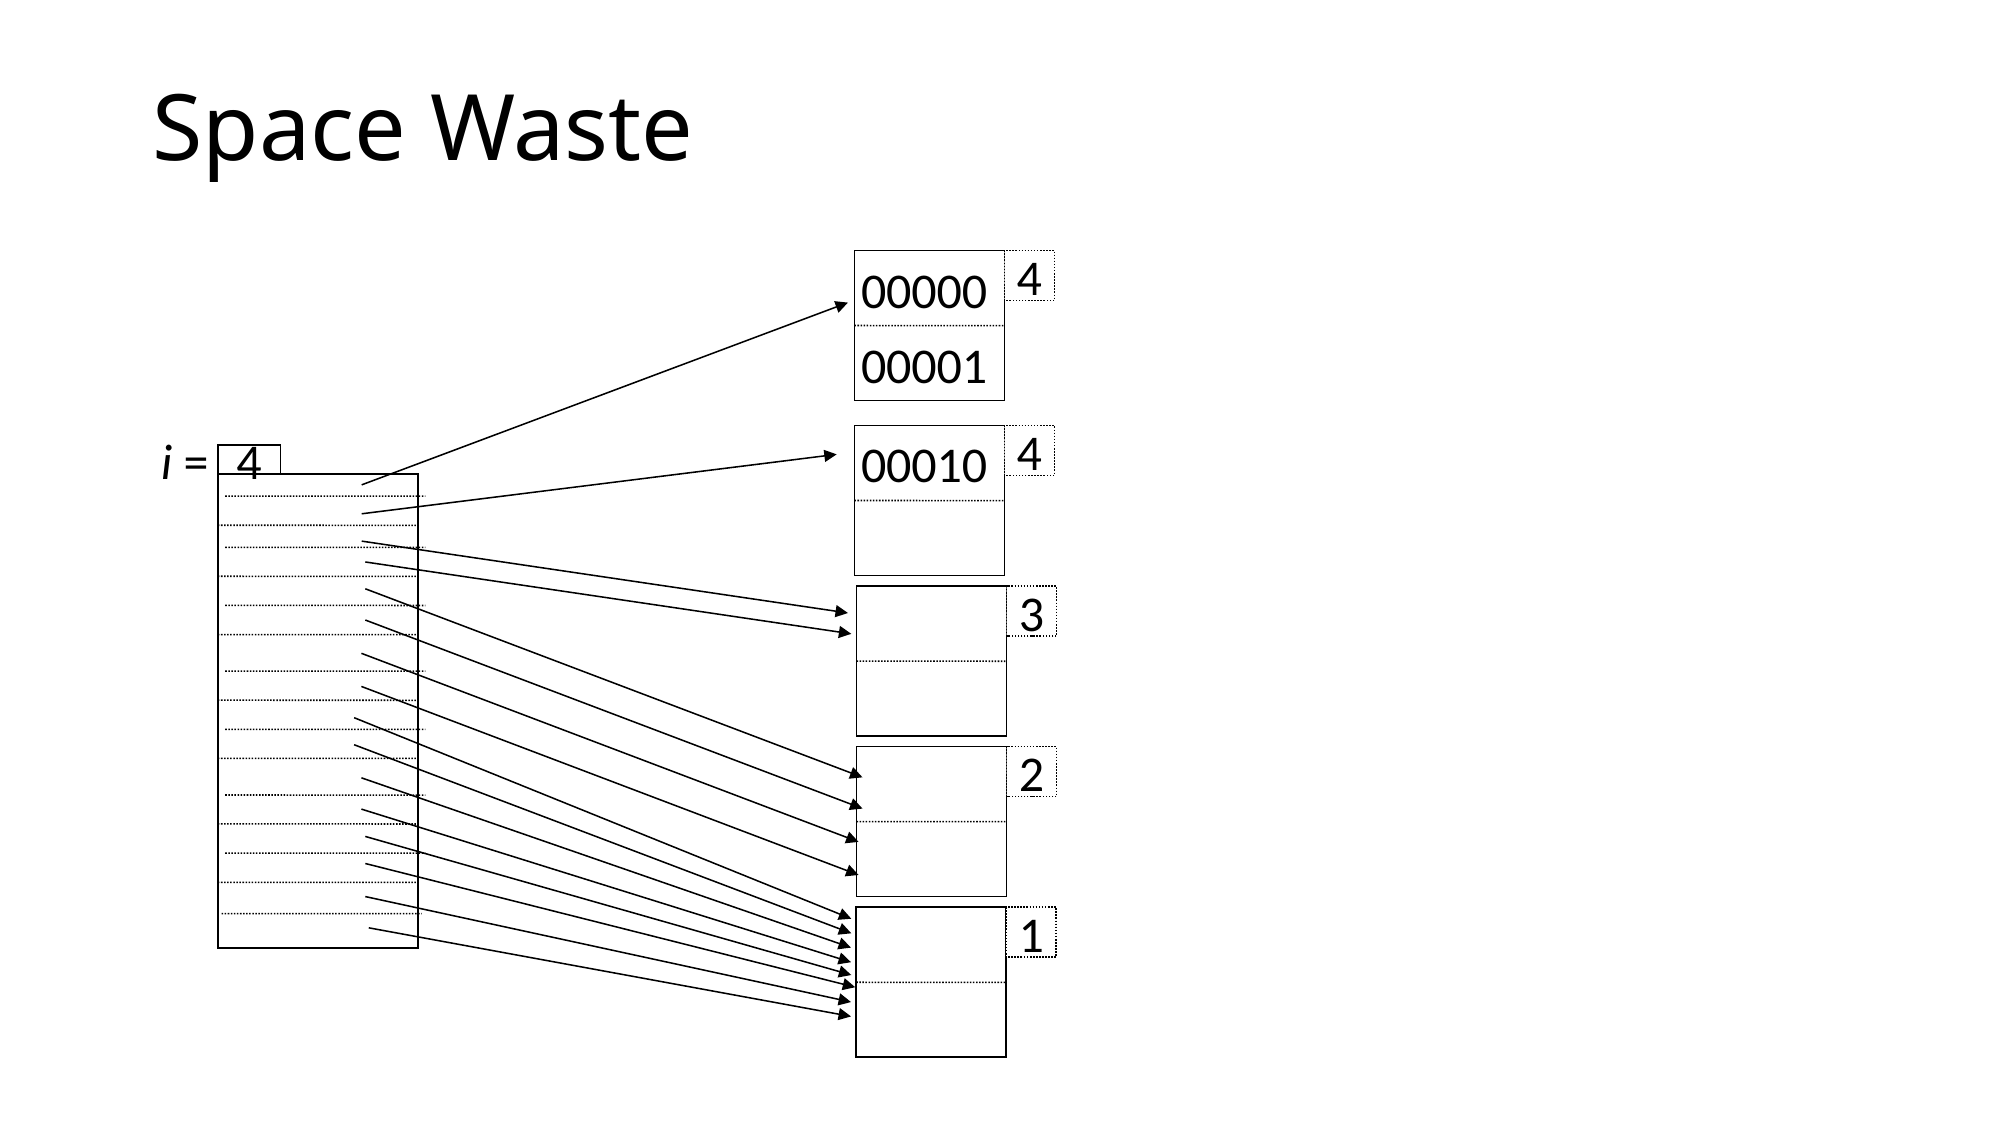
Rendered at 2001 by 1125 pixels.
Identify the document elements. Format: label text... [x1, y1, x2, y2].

text_box [361, 449, 837, 514]
text_box 00010 [846, 425, 1003, 501]
text_box 4 [1004, 250, 1055, 301]
title Space Waste [137, 48, 1863, 214]
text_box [856, 892, 1057, 1073]
text_box [854, 425, 1005, 576]
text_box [856, 752, 1057, 892]
text_box [361, 541, 848, 618]
text_box 4 [1004, 425, 1055, 476]
text_box [365, 896, 851, 1006]
text_box [361, 301, 848, 485]
text_box [217, 474, 418, 948]
text_box [354, 744, 852, 935]
text_box 00001 [846, 325, 1003, 401]
text_box [365, 619, 856, 811]
text_box [361, 809, 851, 965]
text_box [361, 686, 856, 877]
text_box i = [145, 422, 224, 498]
text_box 4 [224, 444, 281, 475]
text_box [368, 927, 851, 1021]
text_box [365, 863, 856, 991]
text_box [365, 561, 852, 639]
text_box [856, 571, 1057, 752]
text_box [354, 717, 852, 920]
text_box [361, 777, 851, 950]
text_box [365, 588, 856, 779]
text_box [361, 653, 856, 844]
text_box 00000 [846, 250, 1003, 325]
text_box [365, 836, 852, 978]
